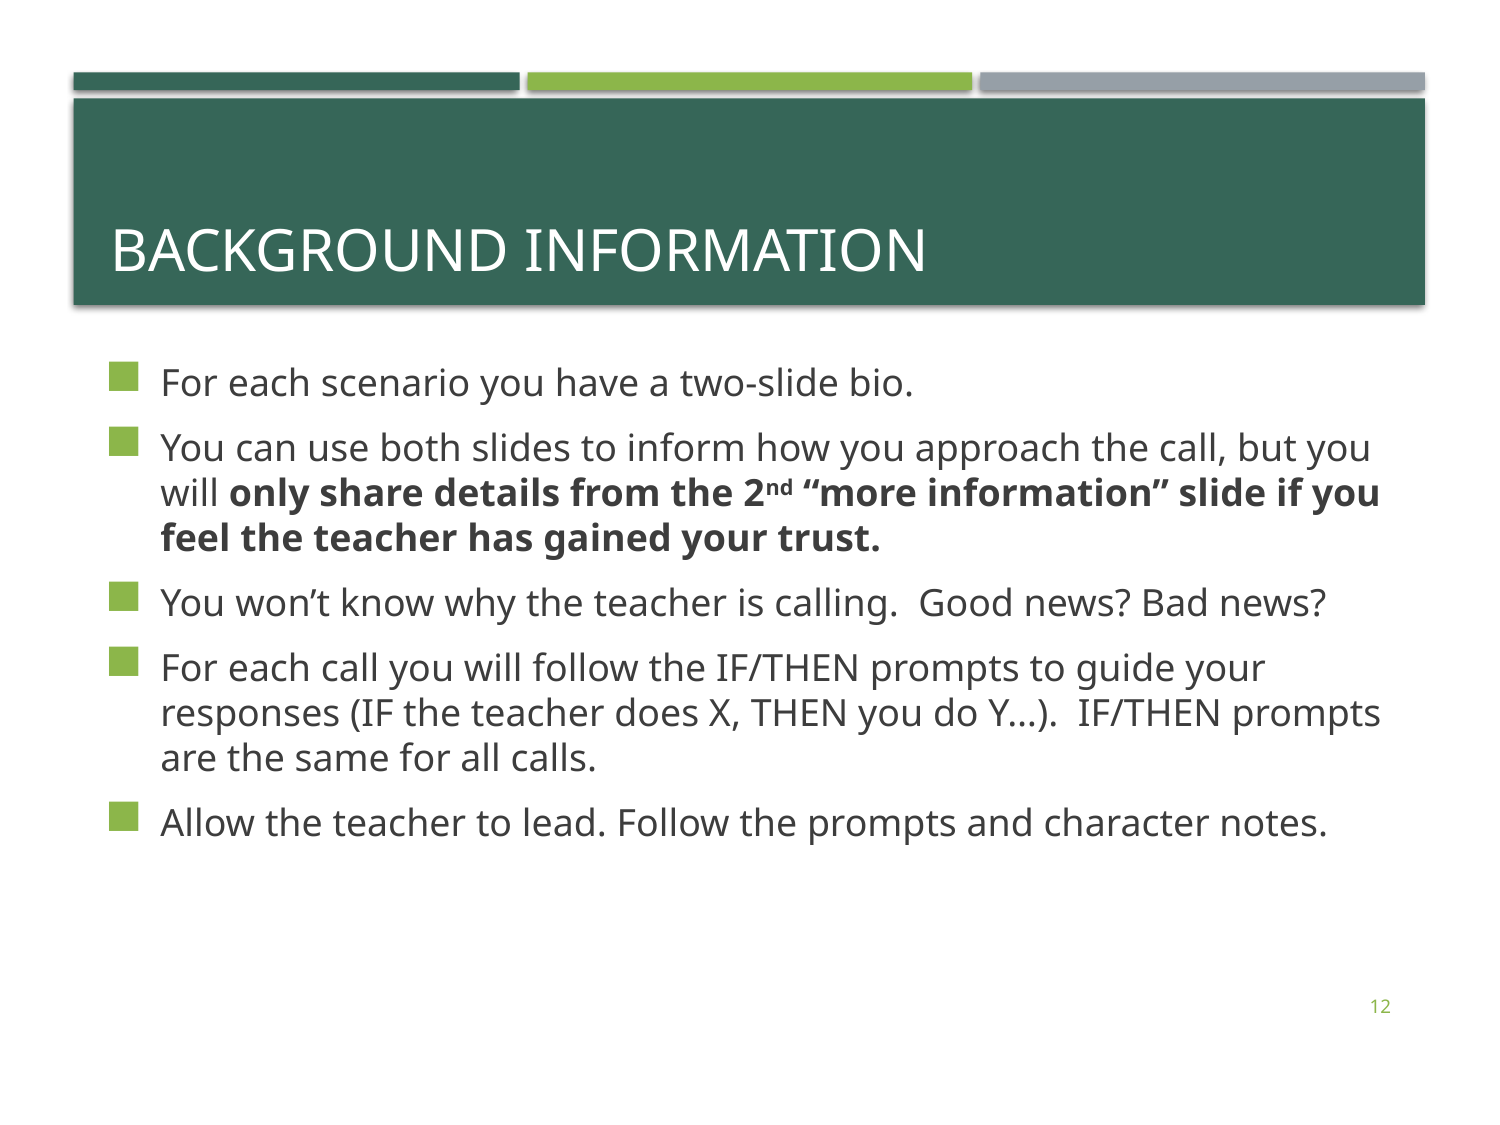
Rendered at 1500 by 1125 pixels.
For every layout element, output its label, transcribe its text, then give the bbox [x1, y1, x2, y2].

list For each scenario you have a two-slide bio. You can use both slides to inform how you approach the call, but you will only share details from the 2nd “more information” slide if you feel the teacher has gained your trust. You won’t know why the teacher is calling. Good news? Bad news? For each call you will follow the IF/THEN prompts to guide your responses (IF the teacher does X, THEN you do Y…). IF/THEN prompts are the same for all calls. Allow the teacher to lead. Follow the prompts and character notes. [95, 365, 1406, 962]
title Background information [95, 112, 1406, 291]
slide_number 12 [1279, 977, 1406, 1037]
